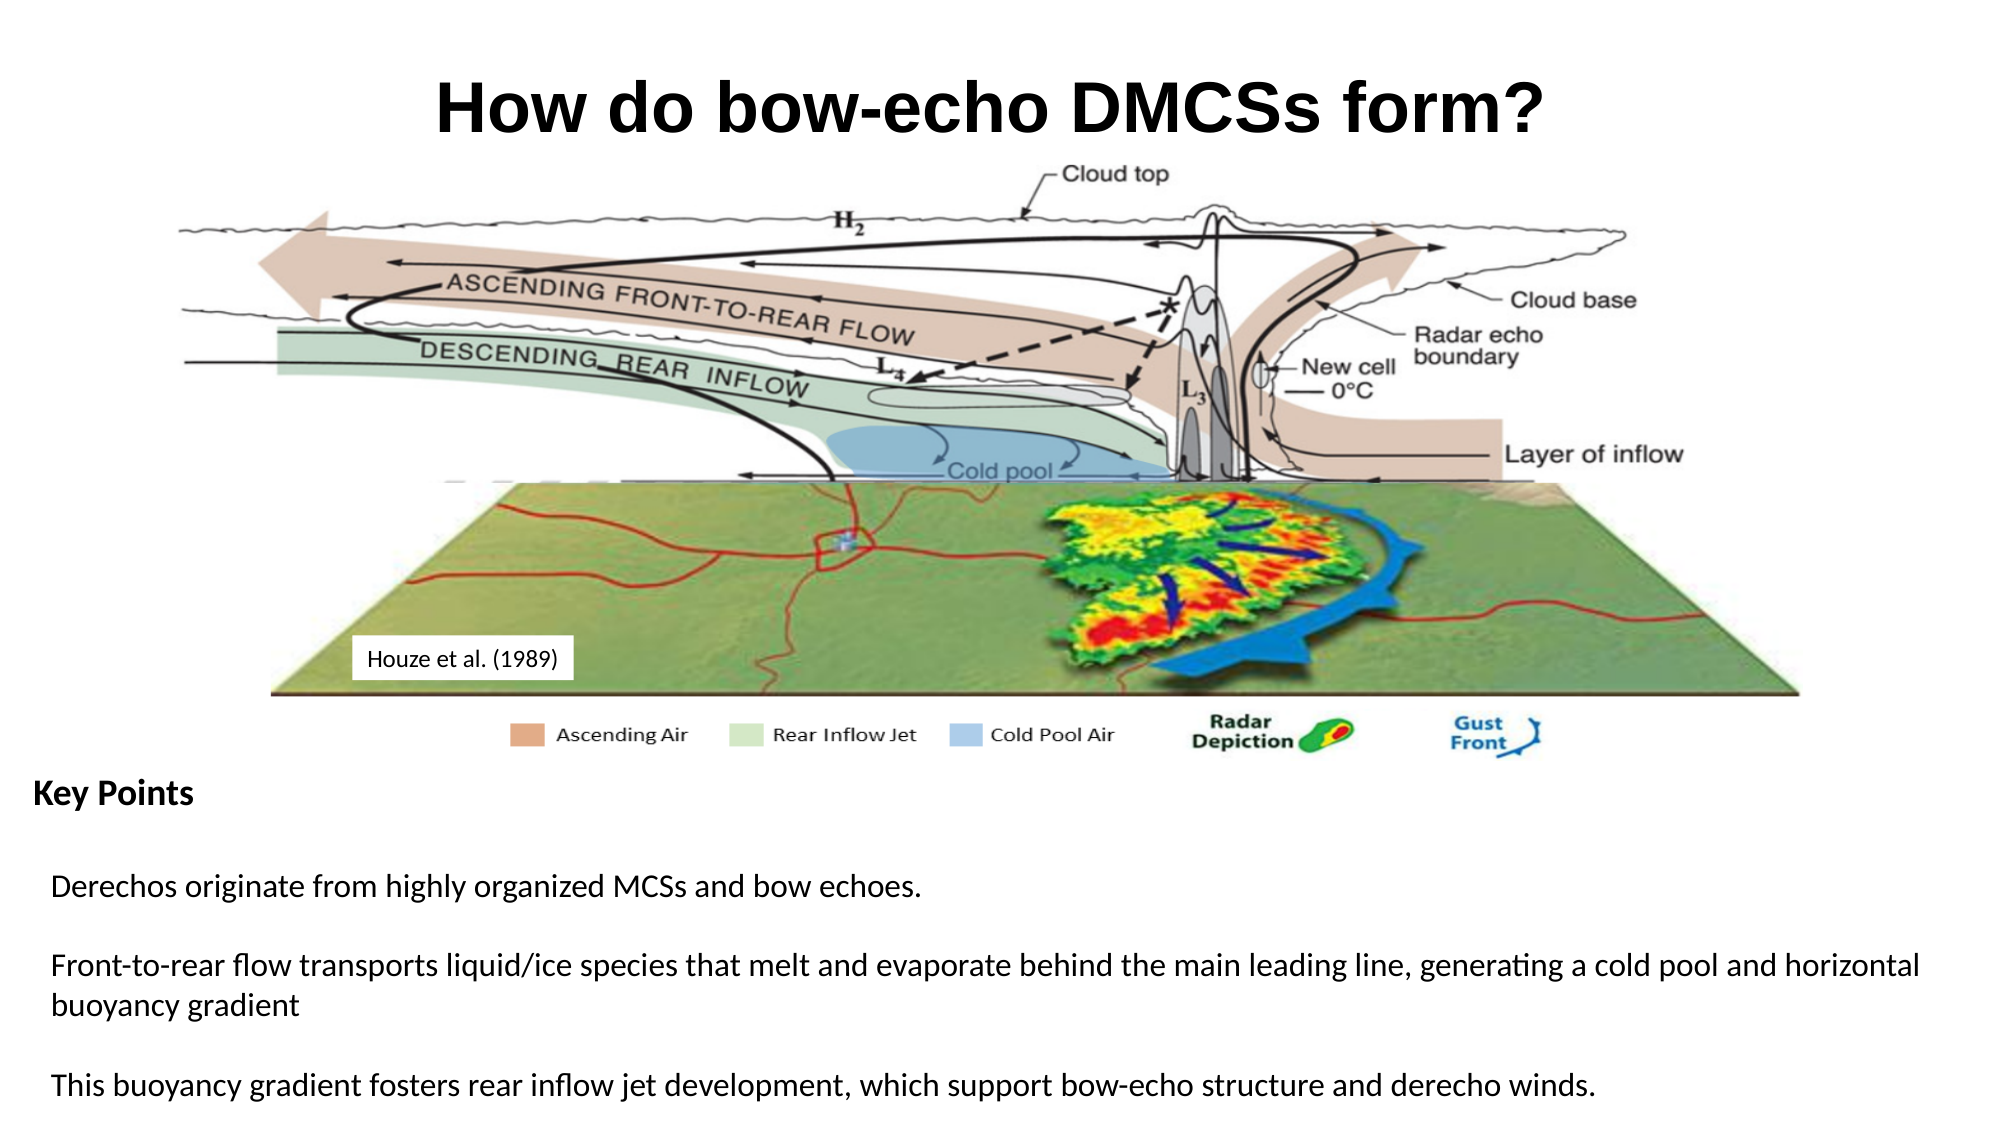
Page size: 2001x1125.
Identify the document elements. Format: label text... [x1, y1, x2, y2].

title How do bow-echo DMCSs form? [50, 44, 1934, 163]
text_box Derechos originate from highly organized MCSs and bow echoes. Front-to-rear flow transports liquid/ice species that melt and evaporate behind the main leading line, generating a cold pool and horizontal buoyancy gradient This buoyancy gradient fosters rear inflow jet development, which support bow-echo structure and derecho winds. [36, 856, 2000, 1111]
picture [173, 162, 1803, 761]
text_box Key Points [18, 760, 210, 821]
